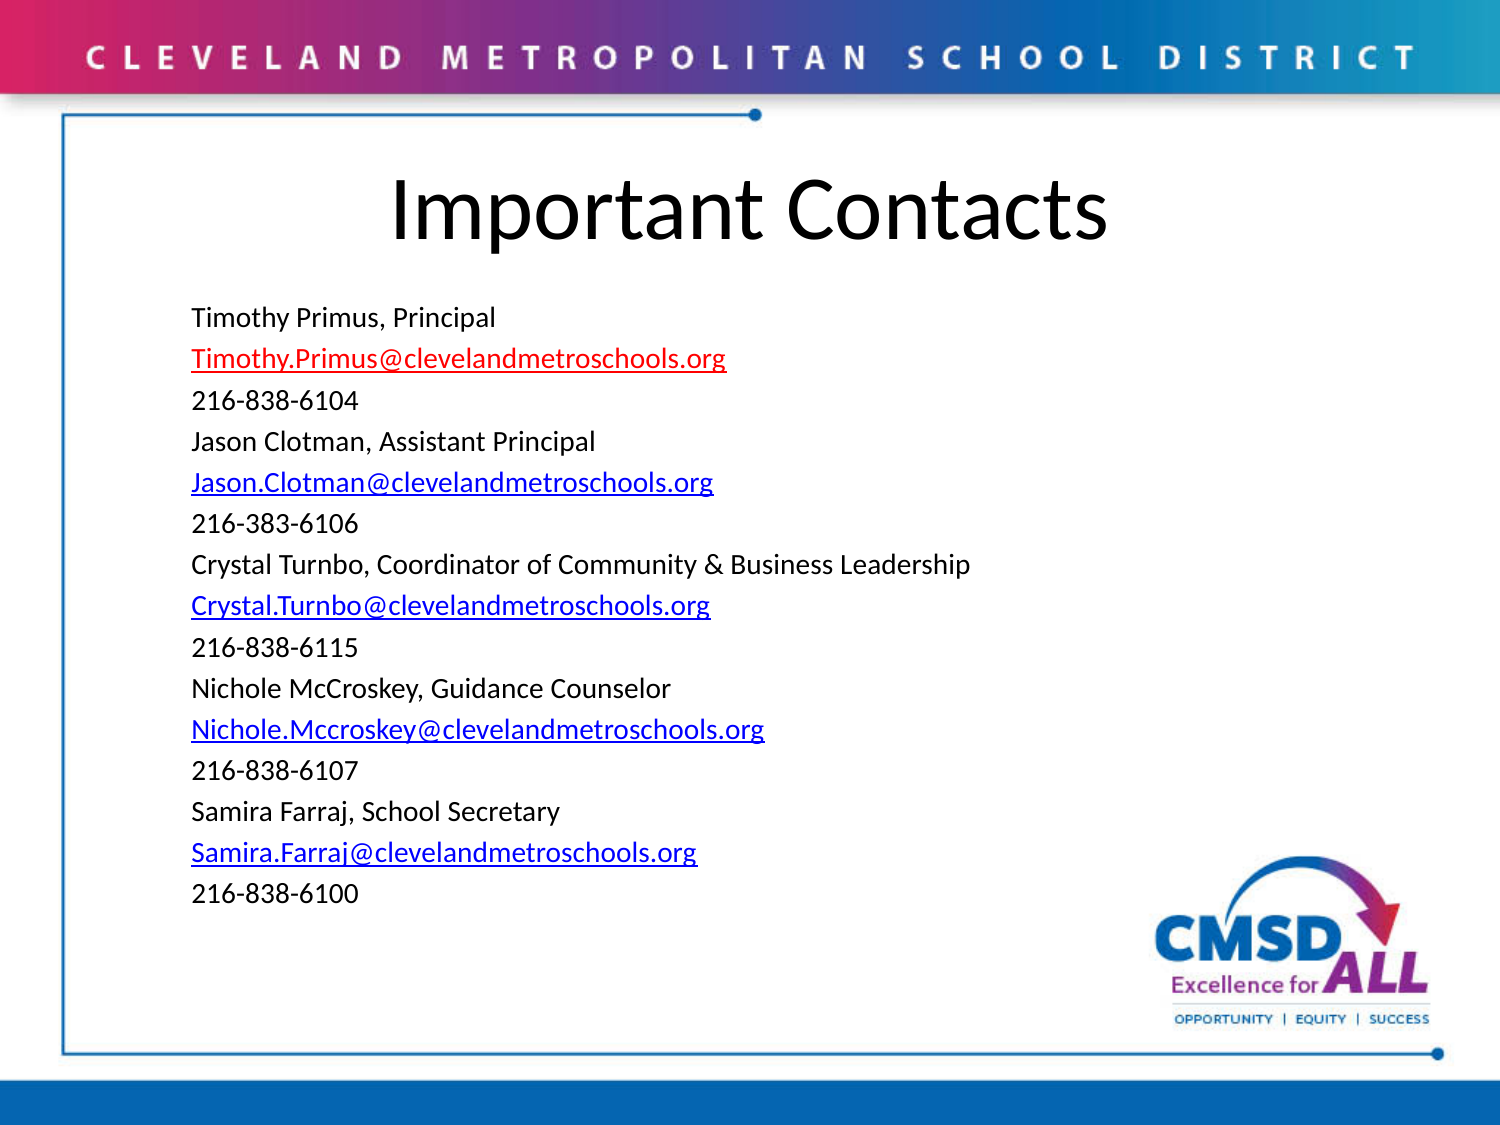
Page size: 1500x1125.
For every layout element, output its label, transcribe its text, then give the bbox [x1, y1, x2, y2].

title Important Contacts [75, 138, 1425, 268]
picture [0, 0, 1500, 1125]
list Timothy Primus, Principal Timothy.Primus@clevelandmetroschools.org 216-838-6104 Jason Clotman, Assistant Principal Jason.Clotman@clevelandmetroschools.org 216-383-6106 Crystal Turnbo, Coordinator of Community & Business Leadership Crystal.Turnbo@clevelandmetroschools.org 216-838-6115 Nichole McCroskey, Guidance Counselor Nichole.Mccroskey@clevelandmetroschools.org 216-838-6107 Samira Farraj, School Secretary Samira.Farraj@clevelandmetroschools.org 216-838-6100 [176, 290, 1425, 924]
